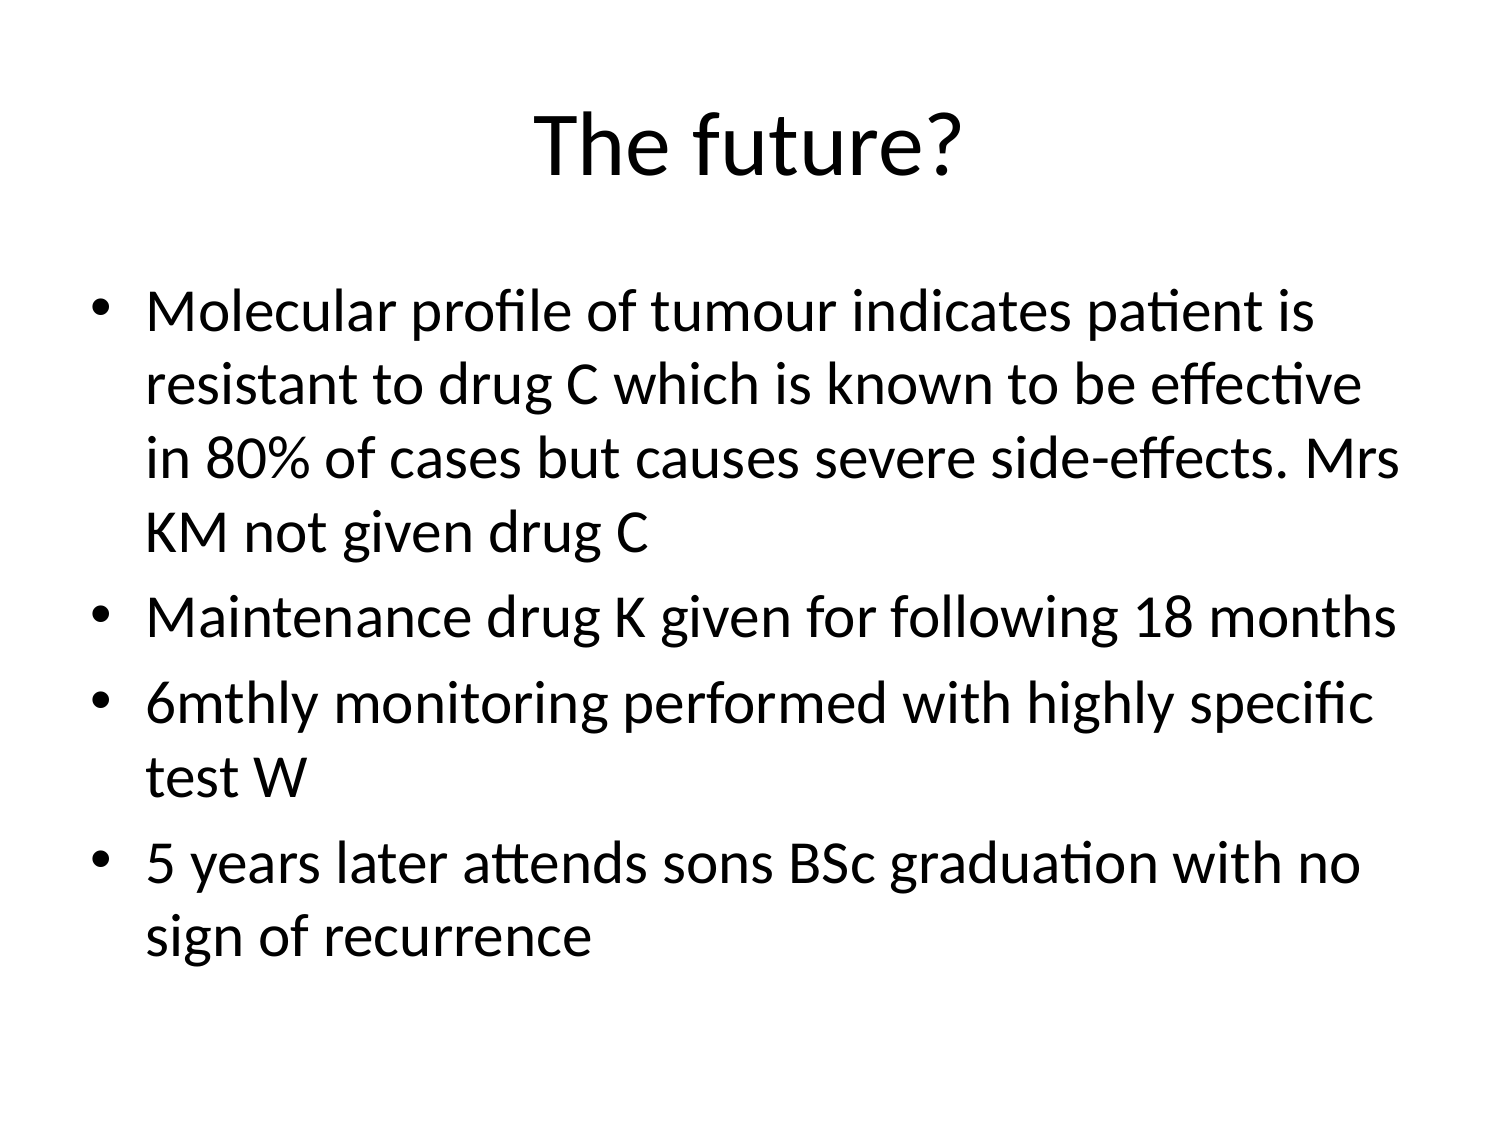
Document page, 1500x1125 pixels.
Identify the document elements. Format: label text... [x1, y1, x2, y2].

title The future? [75, 45, 1425, 233]
list Molecular profile of tumour indicates patient is resistant to drug C which is known to be effective in 80% of cases but causes severe side-effects. Mrs KM not given drug C Maintenance drug K given for following 18 months 6mthly monitoring performed with highly specific test W 5 years later attends sons BSc graduation with no sign of recurrence [75, 262, 1425, 1005]
